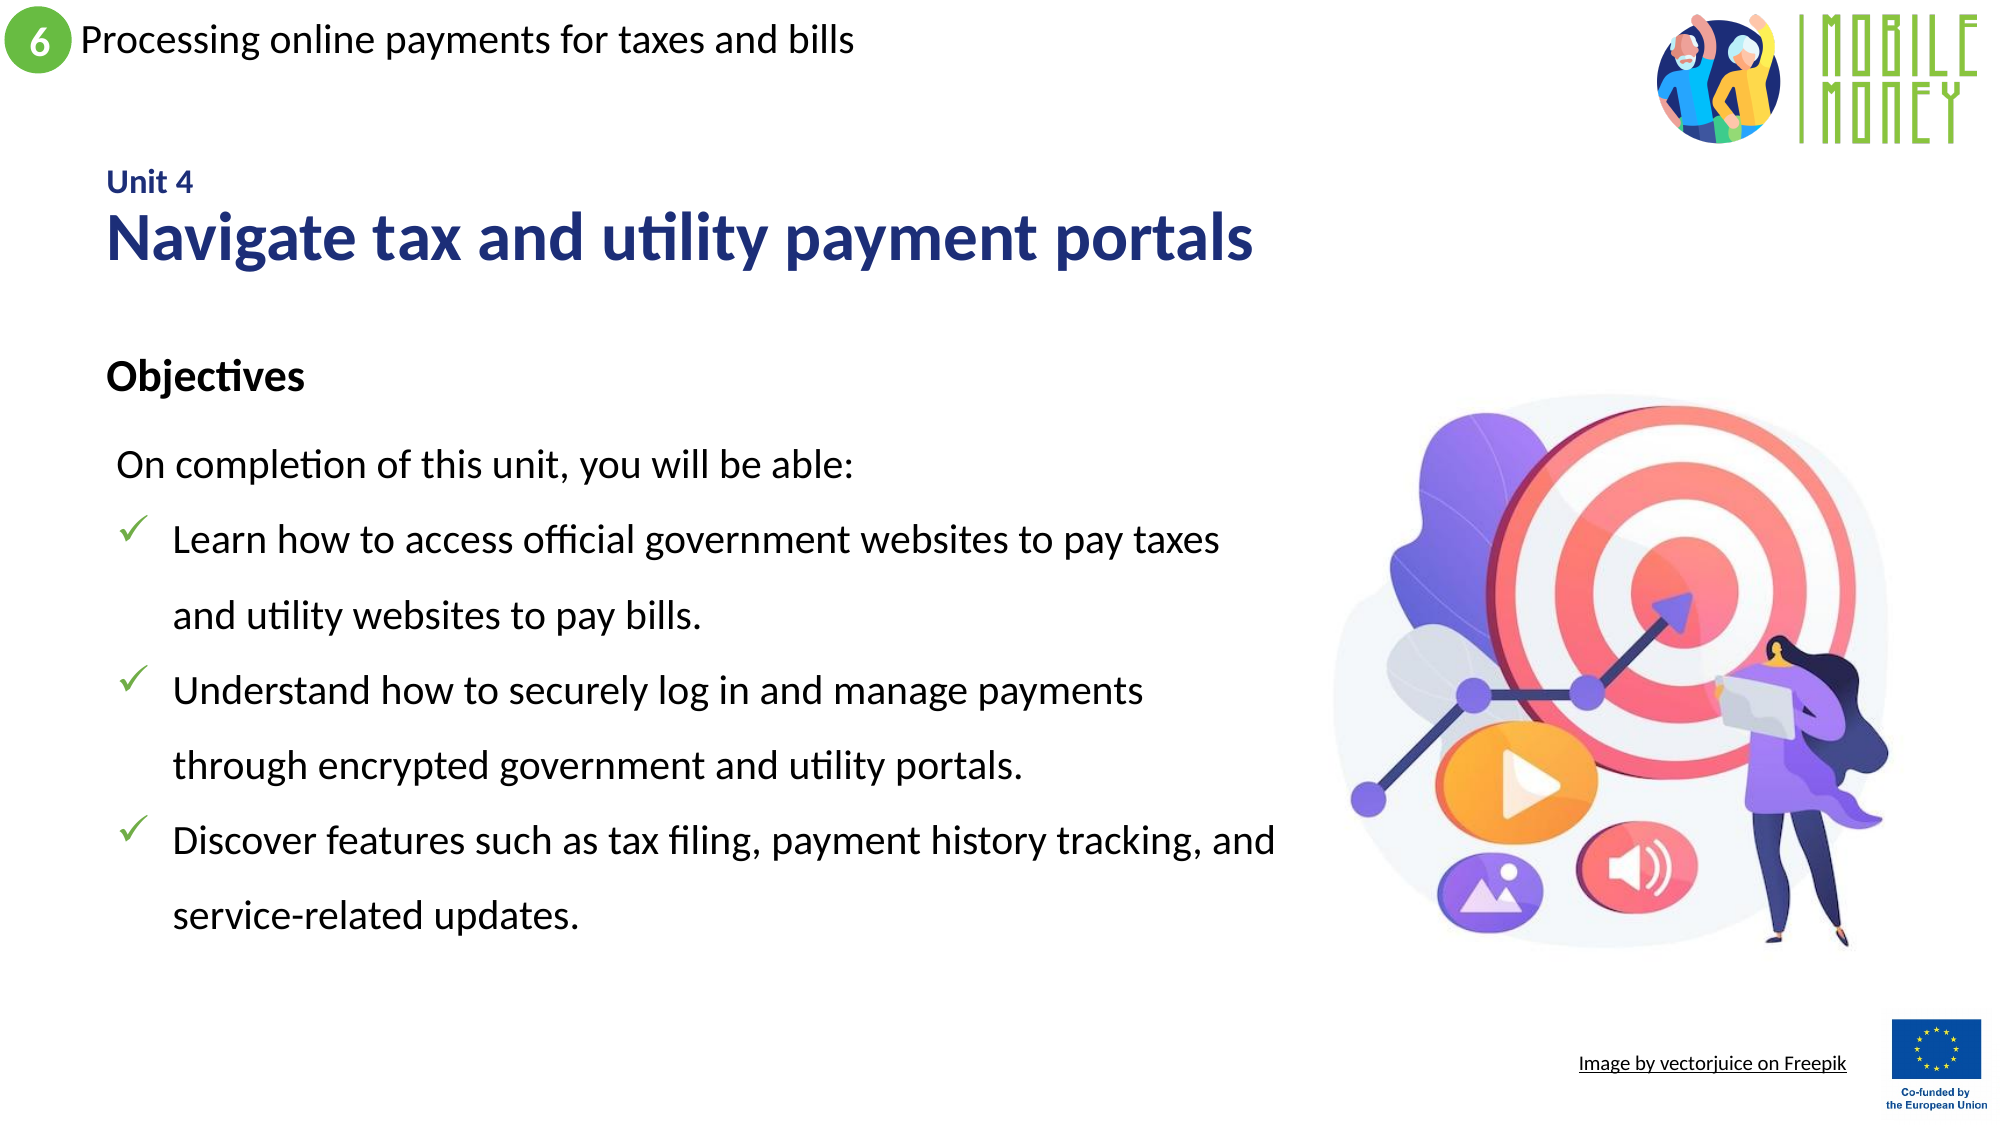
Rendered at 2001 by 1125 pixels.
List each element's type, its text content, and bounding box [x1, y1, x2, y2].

picture [1881, 1008, 2000, 1125]
picture [1327, 388, 1909, 971]
list Objectives [91, 325, 938, 409]
title Unit 4 Navigate tax and utility payment portals [91, 154, 1817, 367]
picture [1657, 0, 1977, 159]
text_box Image by vectorjuice on Freepik [1548, 1041, 1862, 1082]
list On completion of this unit, you will be able: Learn how to access official government websites to pay taxes and utility websites to pay bills. Understand how to securely log in and manage payments through encrypted government and utility portals. Discover features such as tax filing, payment history tracking, and service-related updates. [101, 404, 1300, 1042]
